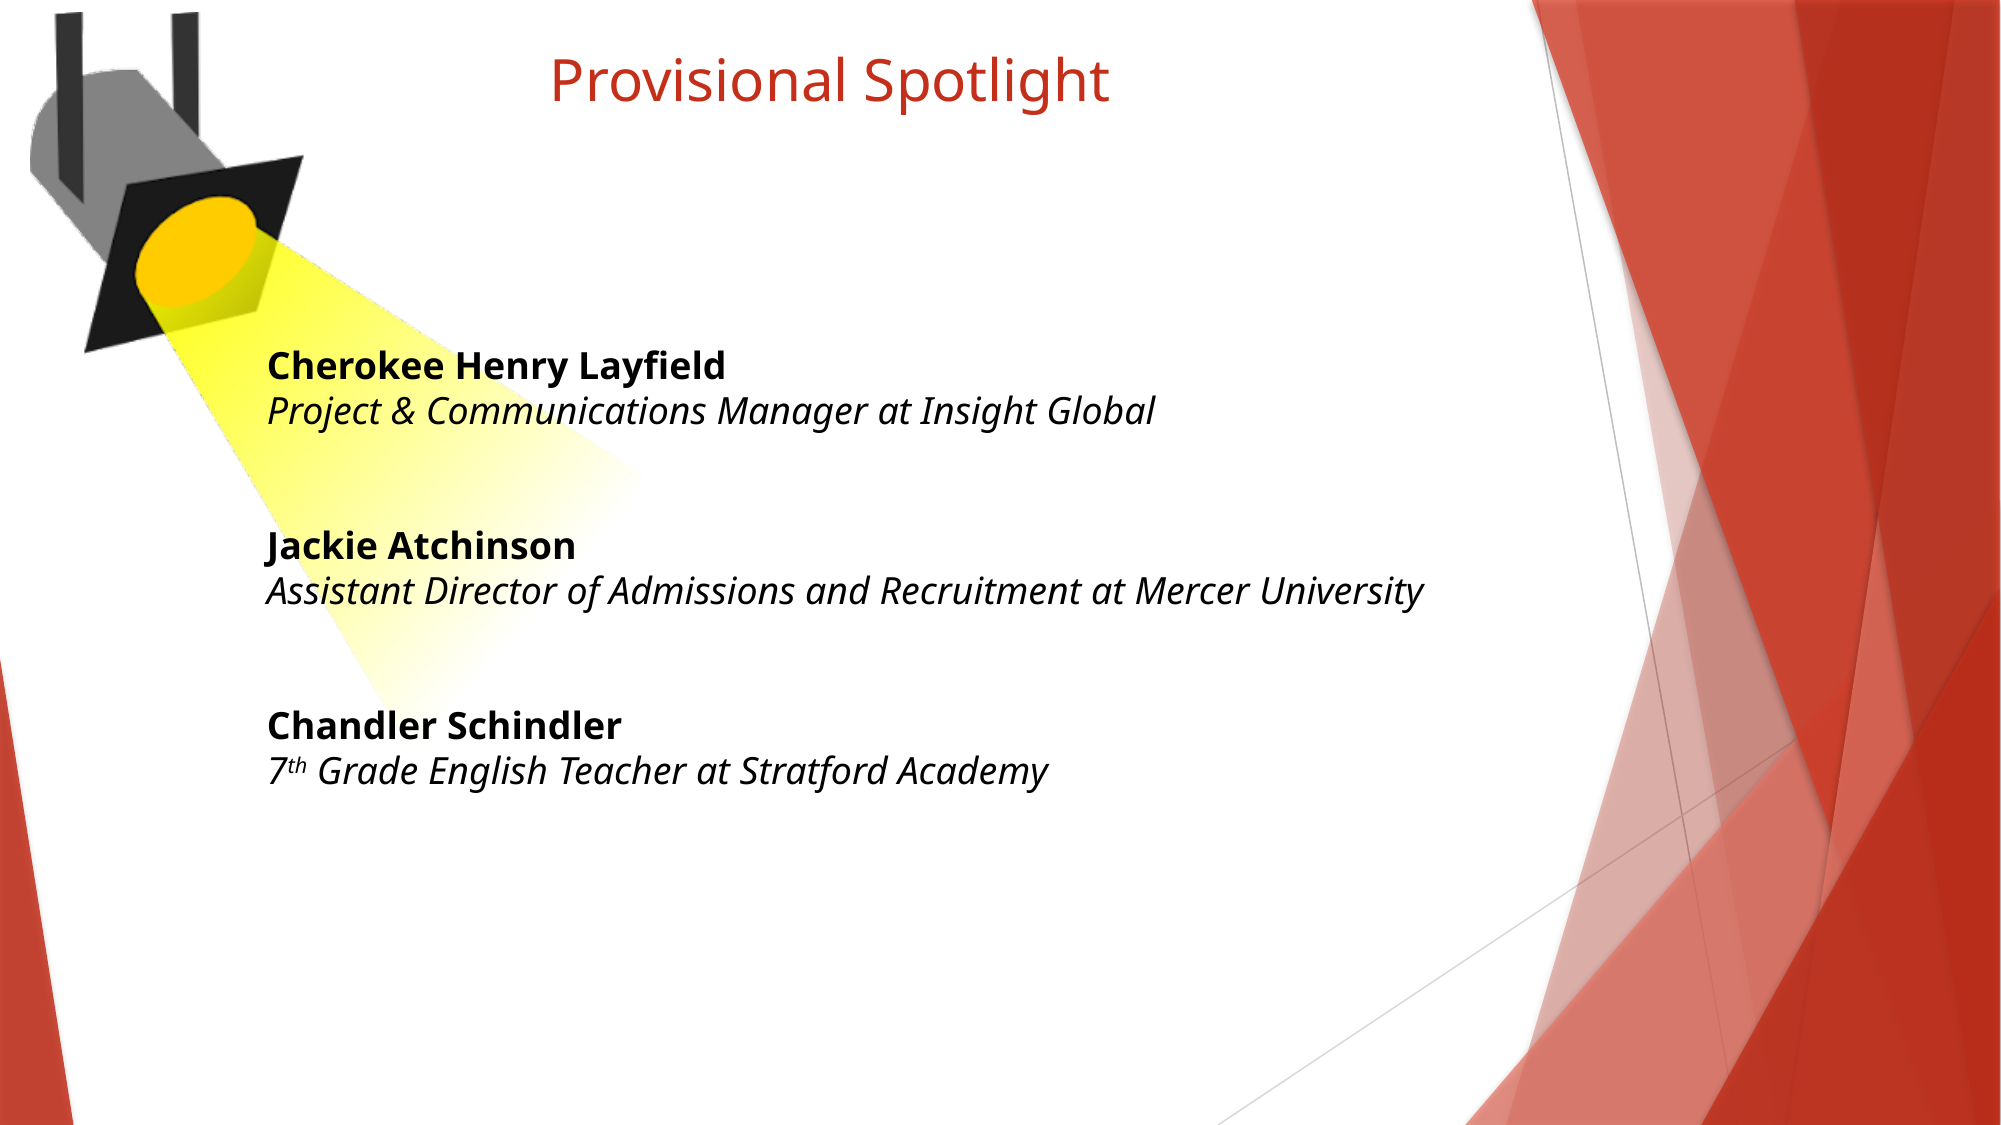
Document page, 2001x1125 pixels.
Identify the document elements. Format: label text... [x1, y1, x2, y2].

text_box Cherokee Henry Layfield Project & Communications Manager at Insight Global Jackie Atchinson Assistant Director of Admissions and Recruitment at Mercer University Chandler Schindler 7th Grade English Teacher at Stratford Academy [252, 334, 1781, 890]
title Provisional Spotlight [836, 35, 1543, 192]
picture [29, 11, 831, 773]
